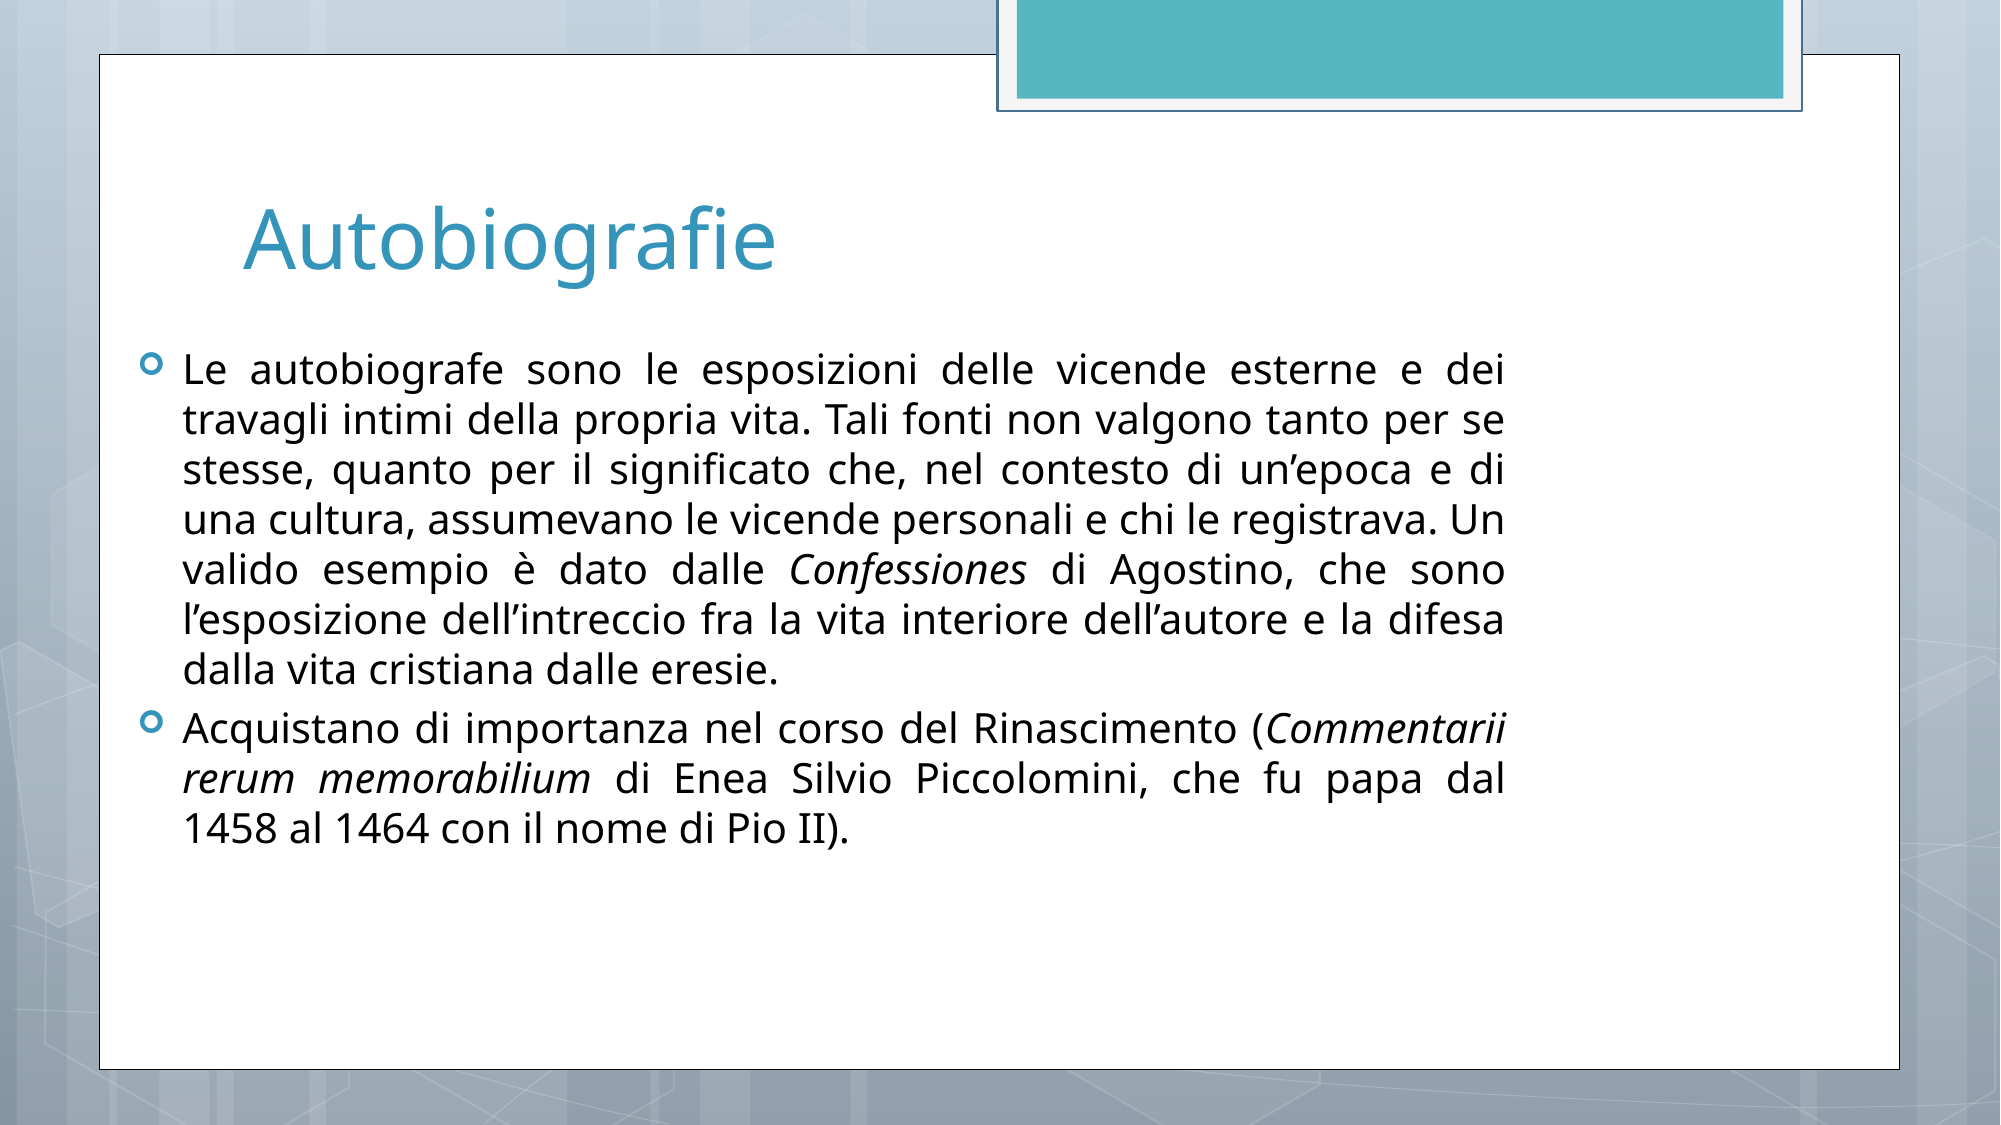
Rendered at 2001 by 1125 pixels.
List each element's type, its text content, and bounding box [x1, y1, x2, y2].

title Autobiografie [228, 168, 1765, 294]
list Le autobiografe sono le esposizioni delle vicende esterne e dei travagli intimi della propria vita. Tali fonti non valgono tanto per se stesse, quanto per il significato che, nel contesto di un’epoca e di una cultura, assumevano le vicende personali e chi le registrava. Un valido esempio è dato dalle Confessiones di Agostino, che sono l’esposizione dell’intreccio fra la vita interiore dell’autore e la difesa dalla vita cristiana dalle eresie. Acquistano di importanza nel corso del Rinascimento (Commentarii rerum memorabilium di Enea Silvio Piccolomini, che fu papa dal 1458 al 1464 con il nome di Pio II). [111, 335, 1522, 992]
